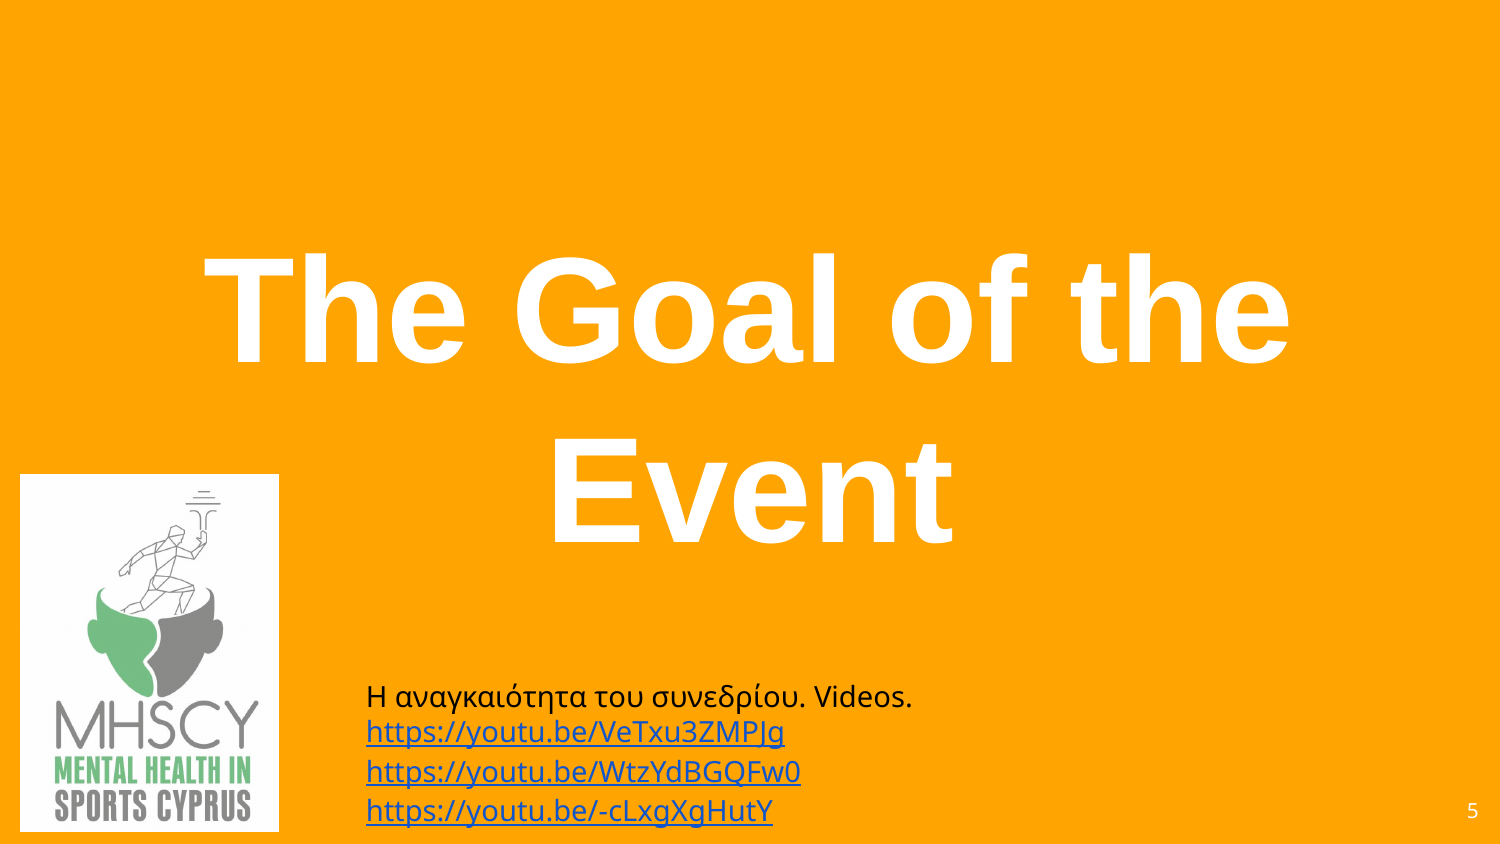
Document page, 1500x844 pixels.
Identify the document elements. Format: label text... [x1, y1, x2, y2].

slide_number ‹#› [1403, 779, 1494, 844]
picture [19, 474, 280, 832]
text_box Η αναγκαιότητα του συνεδρίου. Videos. https://youtu.be/VeTxu3ZMPJg https://youtu.be/WtzYdBGQFw0 https://youtu.be/-cLxgXgHutY [350, 663, 1360, 844]
title The Goal of the Event [112, 197, 1388, 388]
